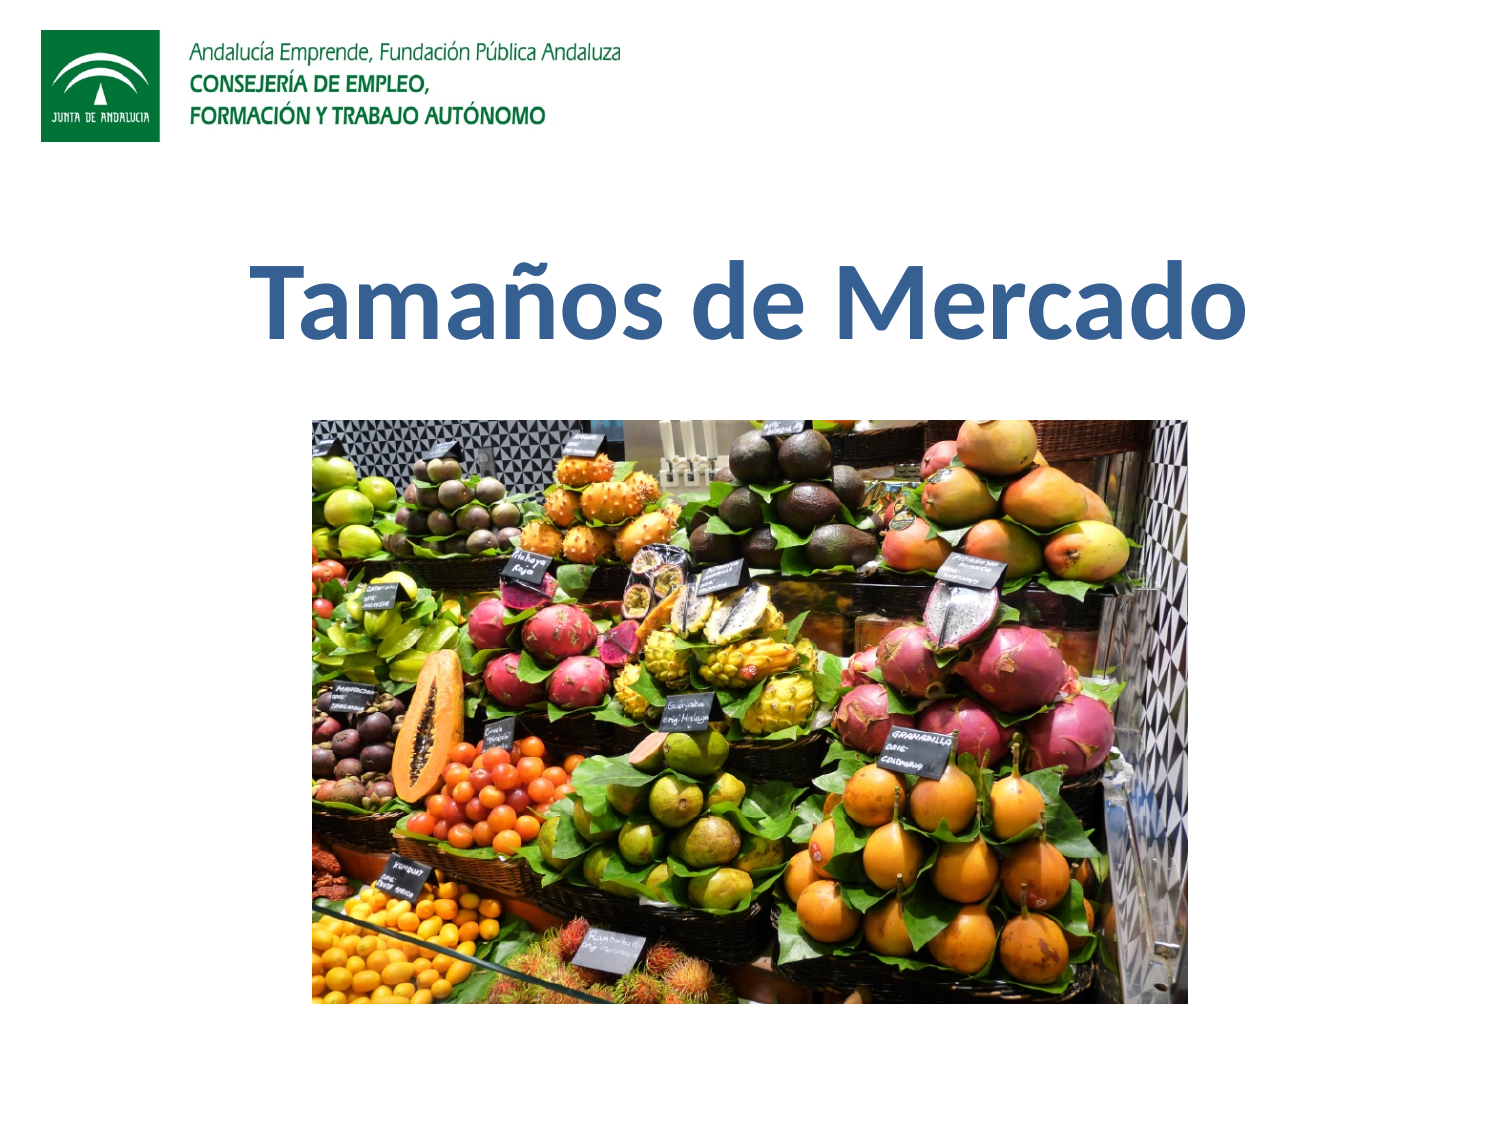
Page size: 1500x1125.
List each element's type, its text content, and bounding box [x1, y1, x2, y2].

text_box Tamaños de Mercado [230, 219, 1270, 415]
picture [312, 420, 1188, 1004]
picture [40, 30, 620, 143]
